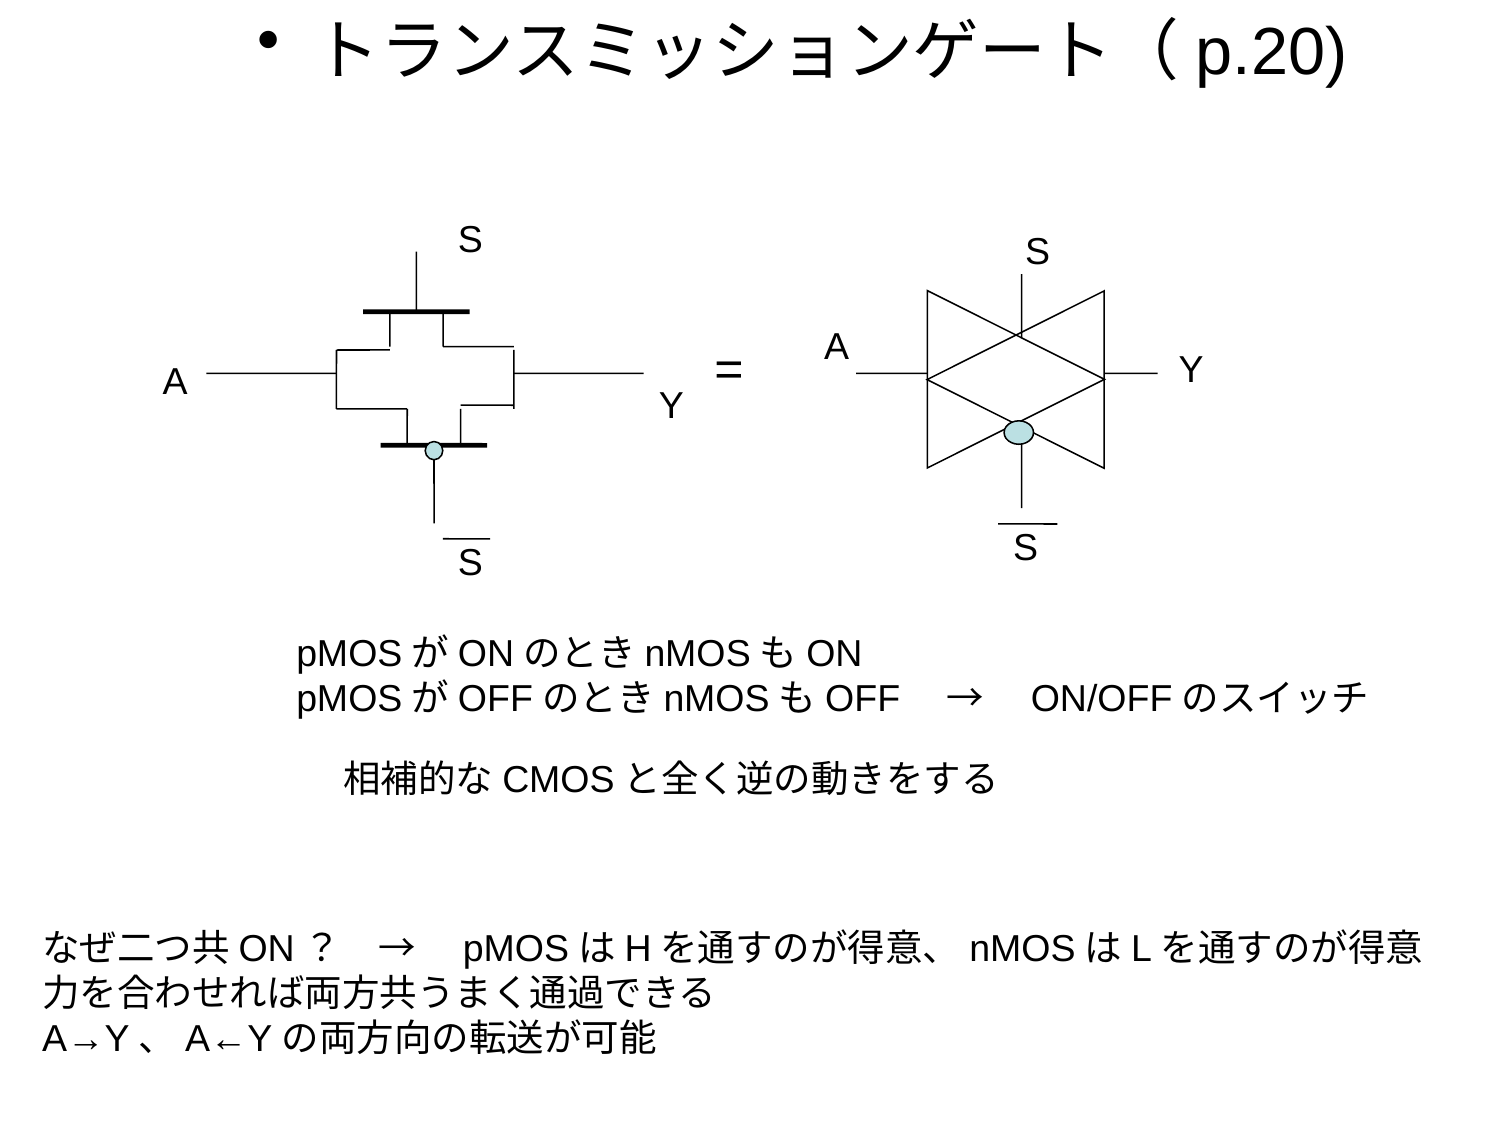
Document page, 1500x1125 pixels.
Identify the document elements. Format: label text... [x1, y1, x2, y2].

text_box A [147, 349, 203, 410]
text_box S [1010, 219, 1065, 280]
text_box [376, 212, 475, 390]
text_box [927, 381, 1010, 468]
text_box [927, 290, 1105, 469]
text_box = [699, 329, 759, 405]
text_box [365, 375, 485, 553]
text_box pMOSがONのときnMOSもON pMOSがOFFのときnMOSもOFF → ON/OFFのスイッチ [281, 621, 1385, 727]
text_box [927, 290, 1016, 379]
text_box S [998, 515, 1054, 523]
text_box A [809, 314, 865, 374]
text_box Y [643, 373, 699, 434]
text_box S [443, 530, 498, 590]
text_box S [998, 524, 1054, 576]
text_box 相補的なCMOSと全く逆の動きをする [328, 748, 1014, 808]
text_box S [443, 207, 498, 268]
text_box [1004, 420, 1034, 445]
text_box なぜ二つ共ON？ → pMOSはHを通すのが得意、nMOSはLを通すのが得意 力を合わせれば両方共うまく通過できる A→Y、A←Yの両方向の転送が可能 [27, 916, 1439, 1067]
text_box Y [1163, 337, 1219, 398]
list トランスミッションゲート（p.20) [242, 0, 1500, 111]
